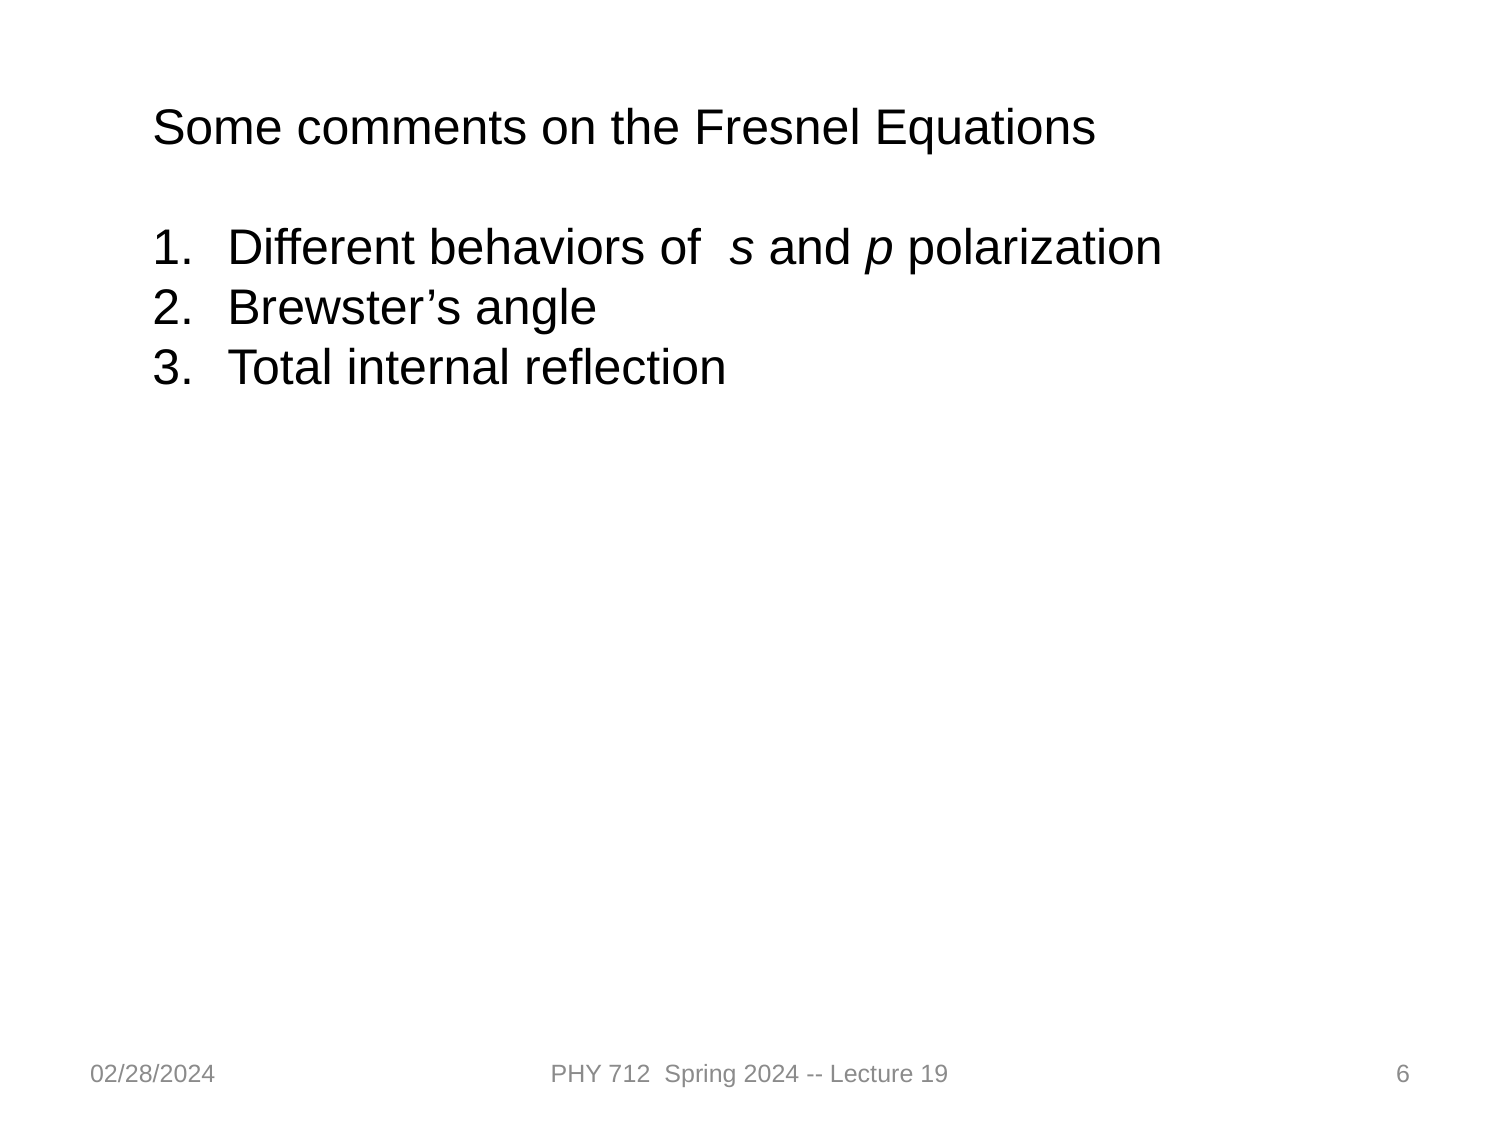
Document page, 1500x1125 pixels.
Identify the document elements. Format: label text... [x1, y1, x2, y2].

text_box Some comments on the Fresnel Equations Different behaviors of s and p polarization Brewster’s angle Total internal reflection [137, 87, 1363, 403]
footer PHY 712 Spring 2024 -- Lecture 19 [512, 1042, 988, 1103]
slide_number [75, 1042, 425, 1103]
slide_number 6 [1074, 1042, 1425, 1103]
